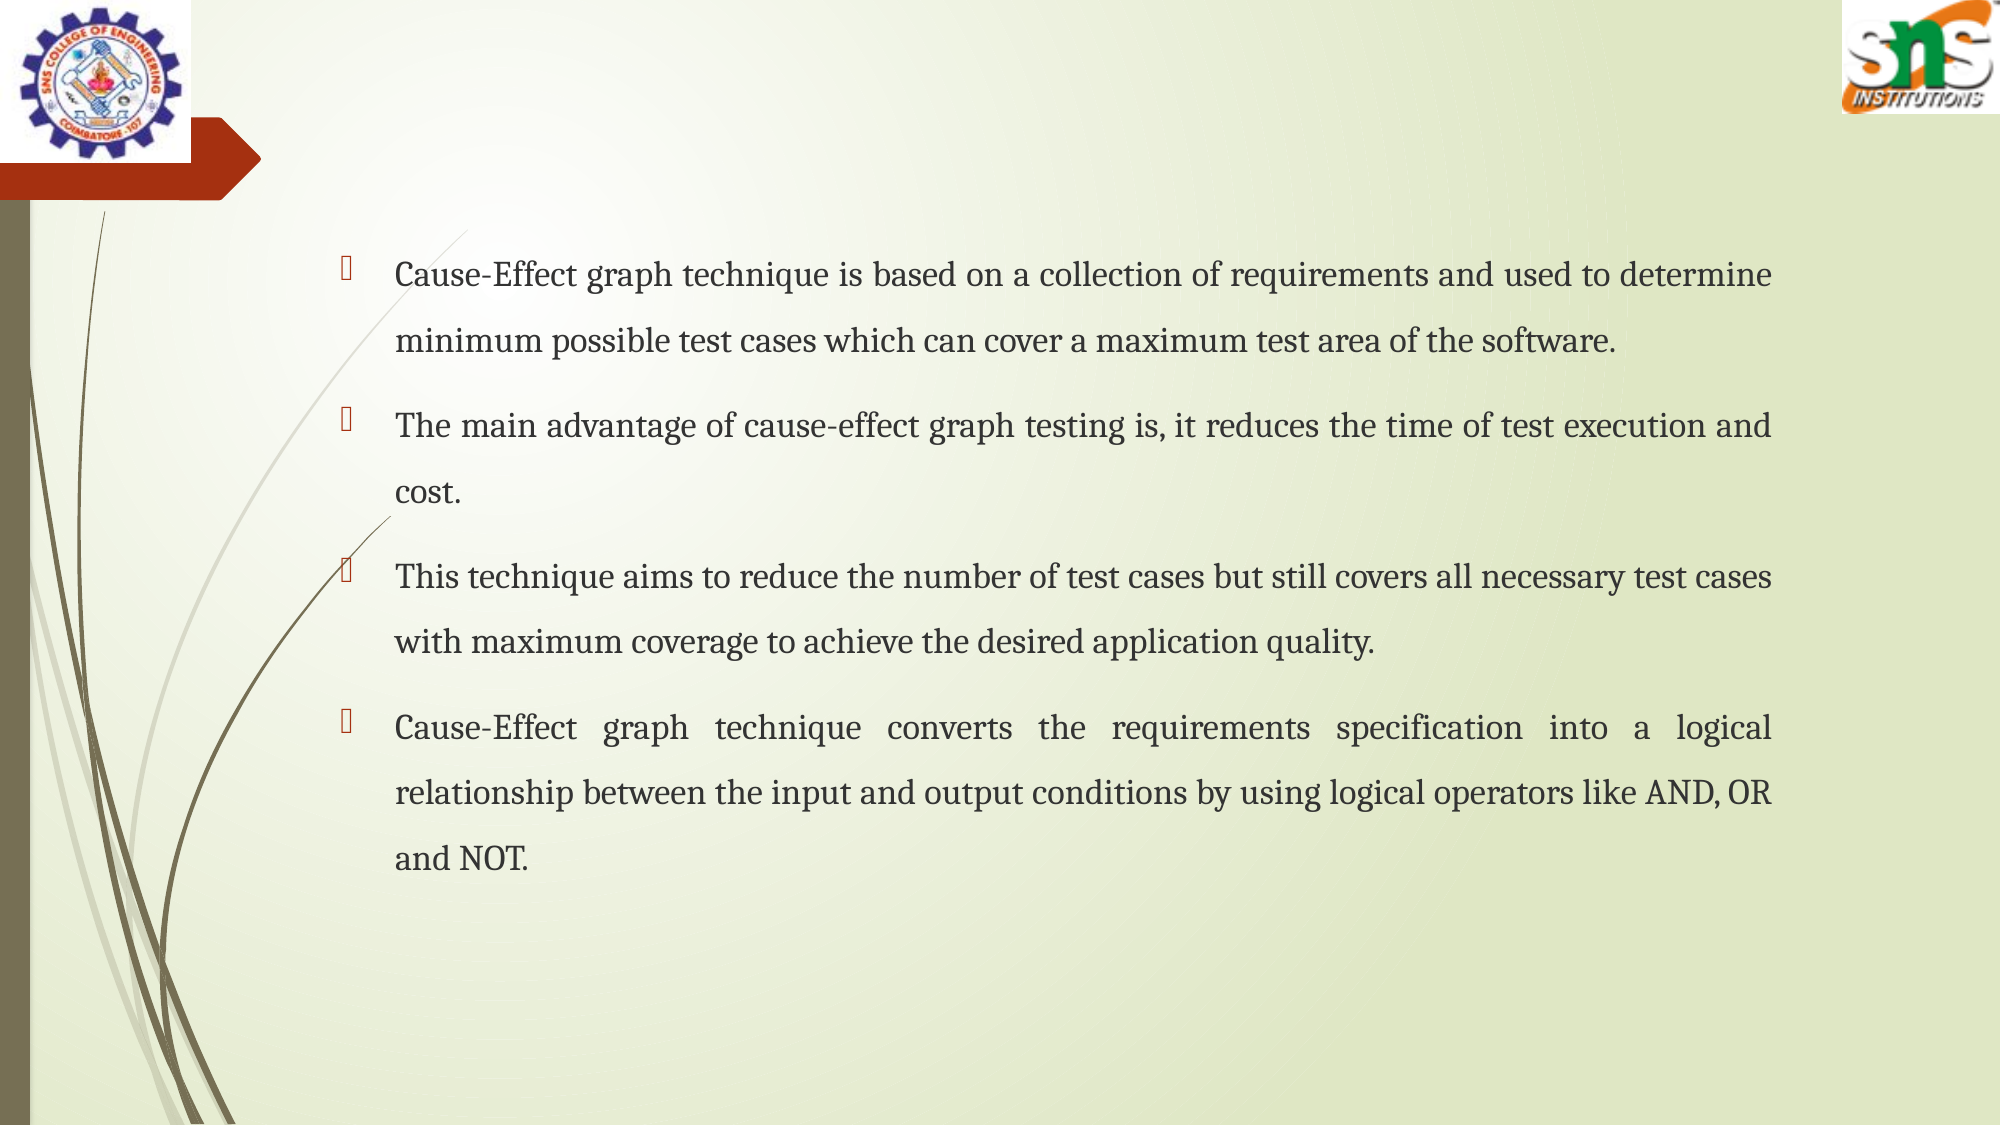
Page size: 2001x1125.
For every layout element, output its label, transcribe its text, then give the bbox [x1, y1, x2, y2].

picture [1842, 0, 2000, 114]
picture [0, 0, 191, 163]
list Cause-Effect graph technique is based on a collection of requirements and used to determine minimum possible test cases which can cover a maximum test area of the software. The main advantage of cause-effect graph testing is, it reduces the time of test execution and cost. This technique aims to reduce the number of test cases but still covers all necessary test cases with maximum coverage to achieve the desired application quality. Cause-Effect graph technique converts the requirements specification into a logical relationship between the input and output conditions by using logical operators like AND, OR and NOT. [325, 221, 1788, 957]
